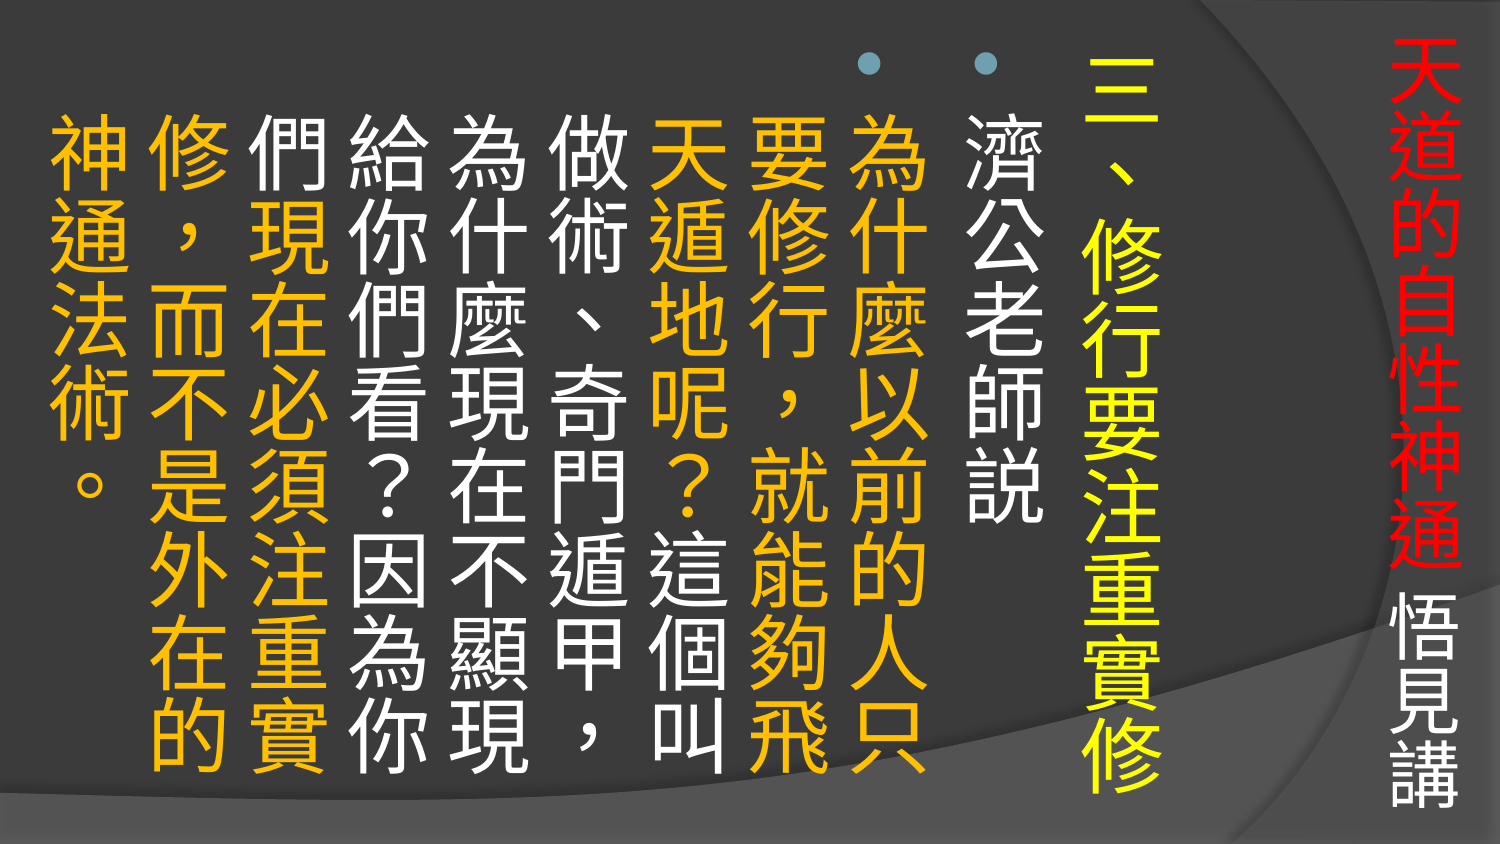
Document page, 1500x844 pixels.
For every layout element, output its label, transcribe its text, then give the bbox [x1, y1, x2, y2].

title 天道的自性神通 悟見講 [1364, 21, 1483, 820]
list 三、修行要注重實修 濟公老師説 為什麼以前的人只要修行，就能夠飛天遁地呢？這個叫做術、奇門遁甲，為什麼現在不顯現給你們看？因為你們現在必須注重實修，而不是外在的神通法術。 [29, 27, 1365, 820]
